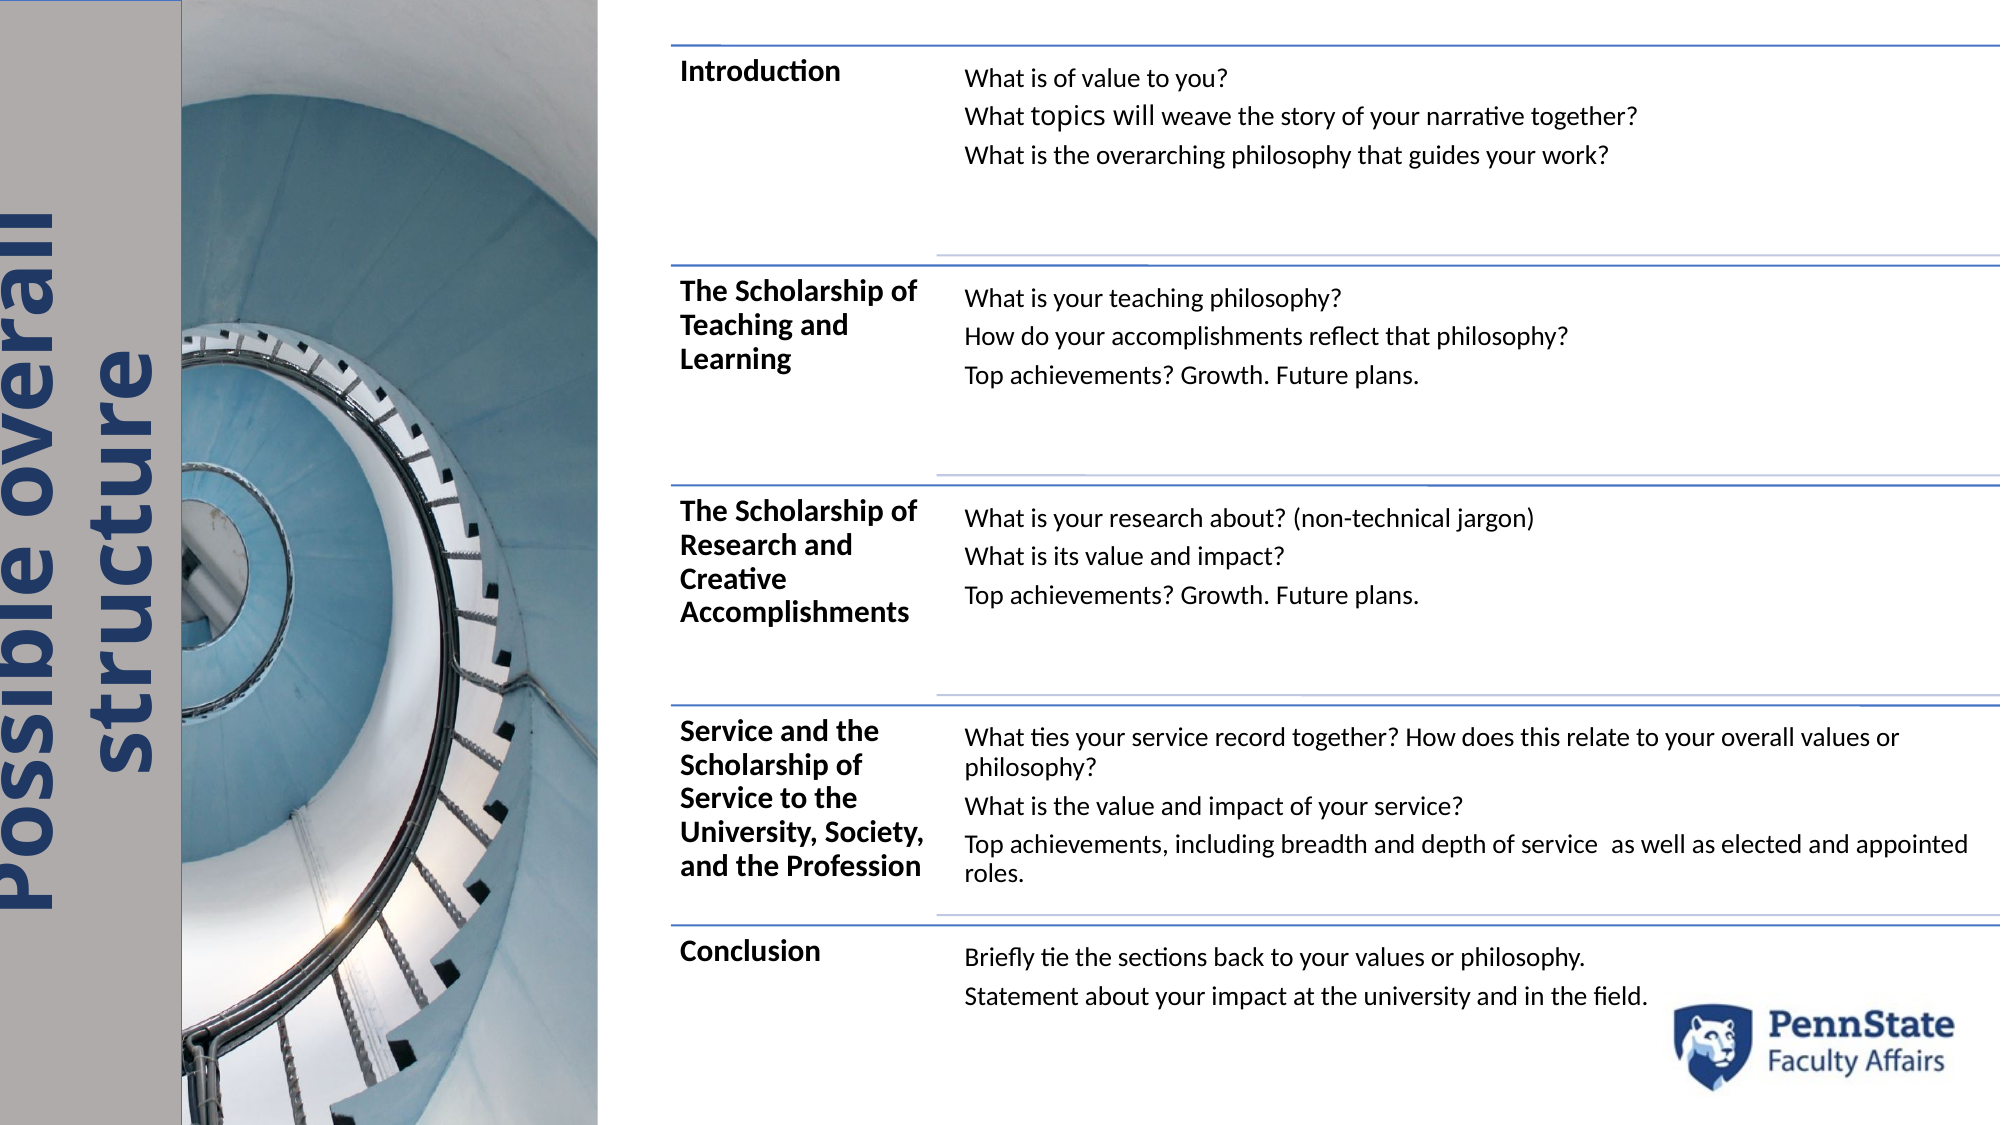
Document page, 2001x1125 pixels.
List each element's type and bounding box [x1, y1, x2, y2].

picture [1663, 993, 1962, 1098]
list [670, 45, 2000, 1125]
picture [0, 0, 598, 1125]
